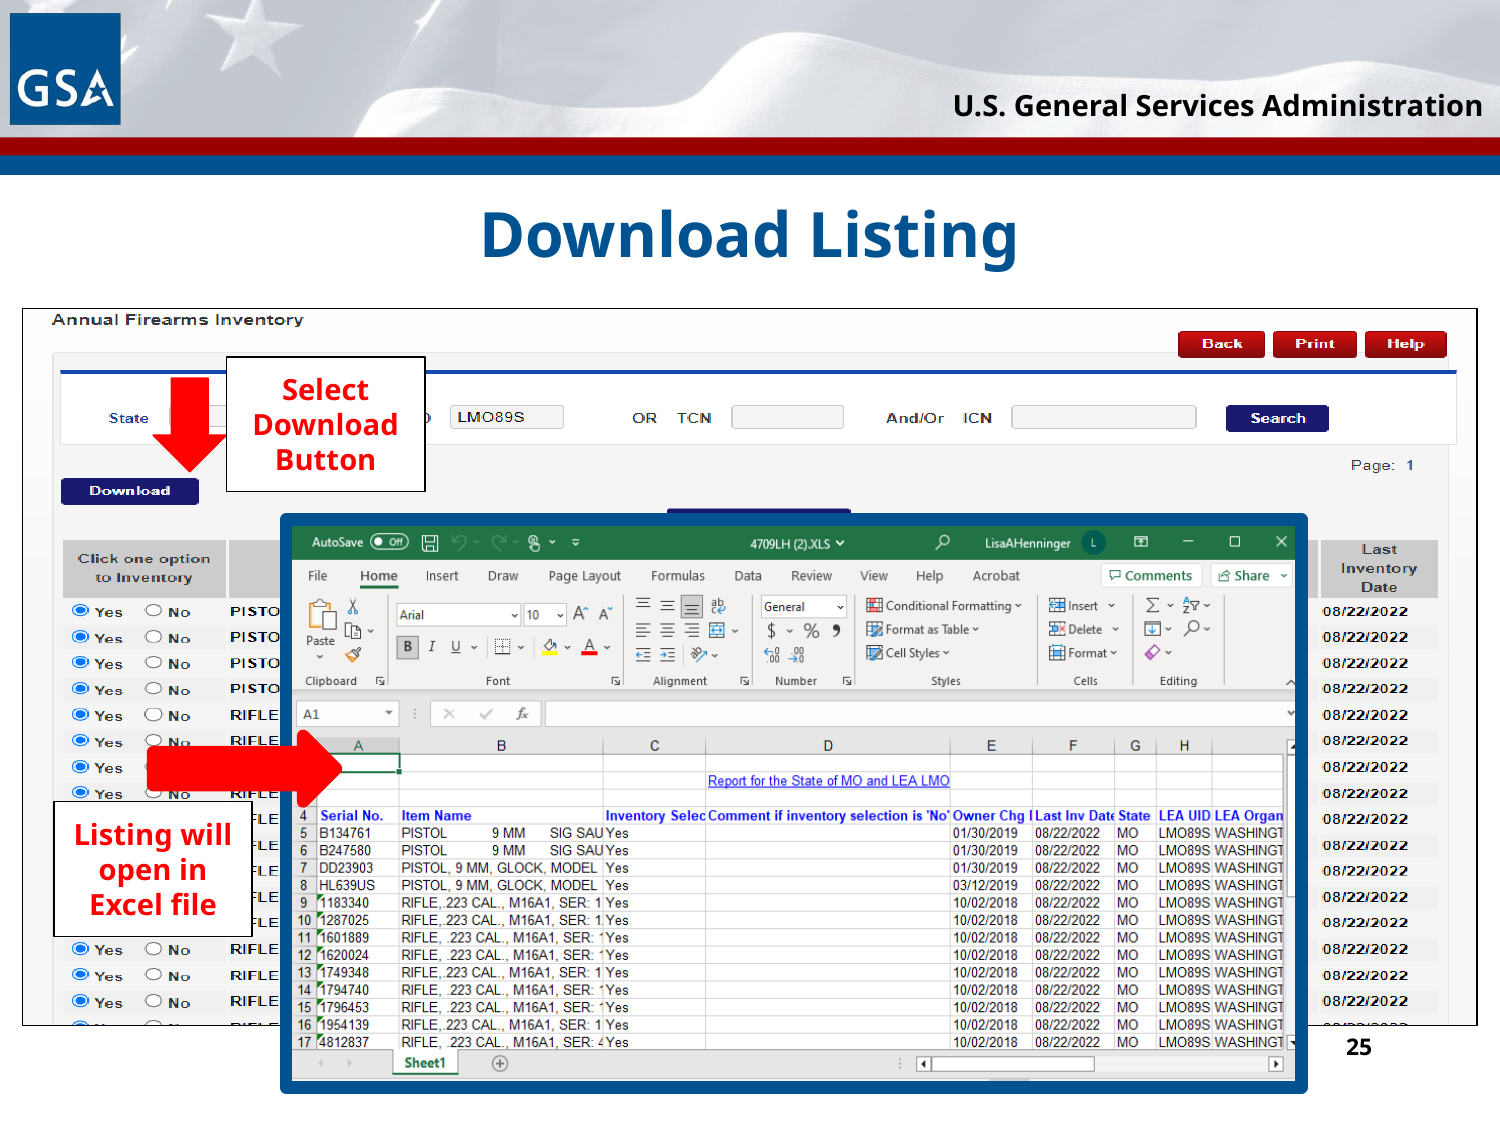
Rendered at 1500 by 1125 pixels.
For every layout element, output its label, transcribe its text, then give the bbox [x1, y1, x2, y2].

text_box U.S. General Services Administration [937, 72, 1500, 138]
picture [0, 0, 1500, 137]
slide_number ‹#› [1074, 1035, 1388, 1100]
picture [23, 309, 1477, 1082]
title Download Listing [0, 187, 1500, 391]
